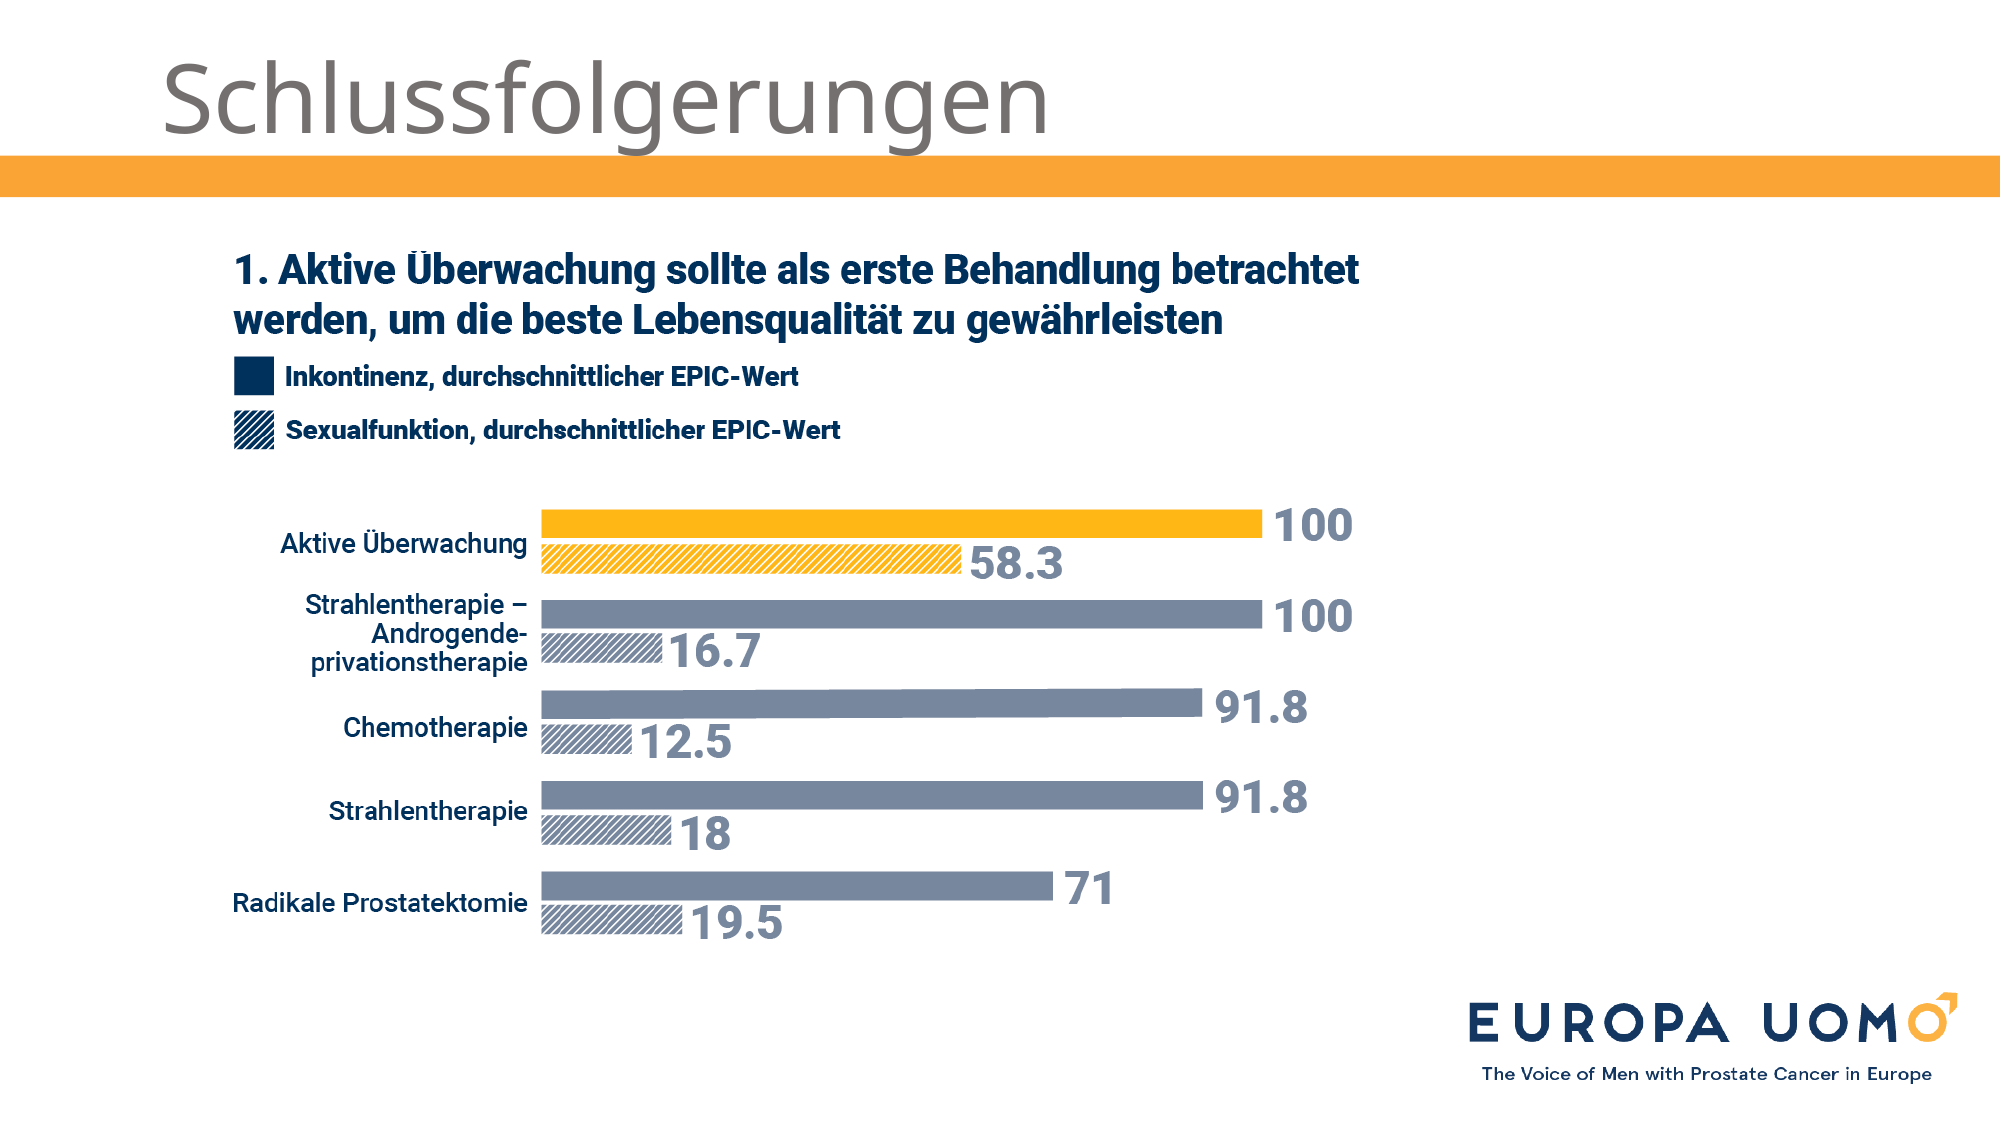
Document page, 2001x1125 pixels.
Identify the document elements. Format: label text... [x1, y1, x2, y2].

text_box [1219, 155, 2000, 198]
text_box Schlussfolgerungen [146, 30, 1219, 276]
picture [229, 251, 1365, 993]
picture [1455, 992, 1958, 1085]
text_box [0, 155, 146, 198]
